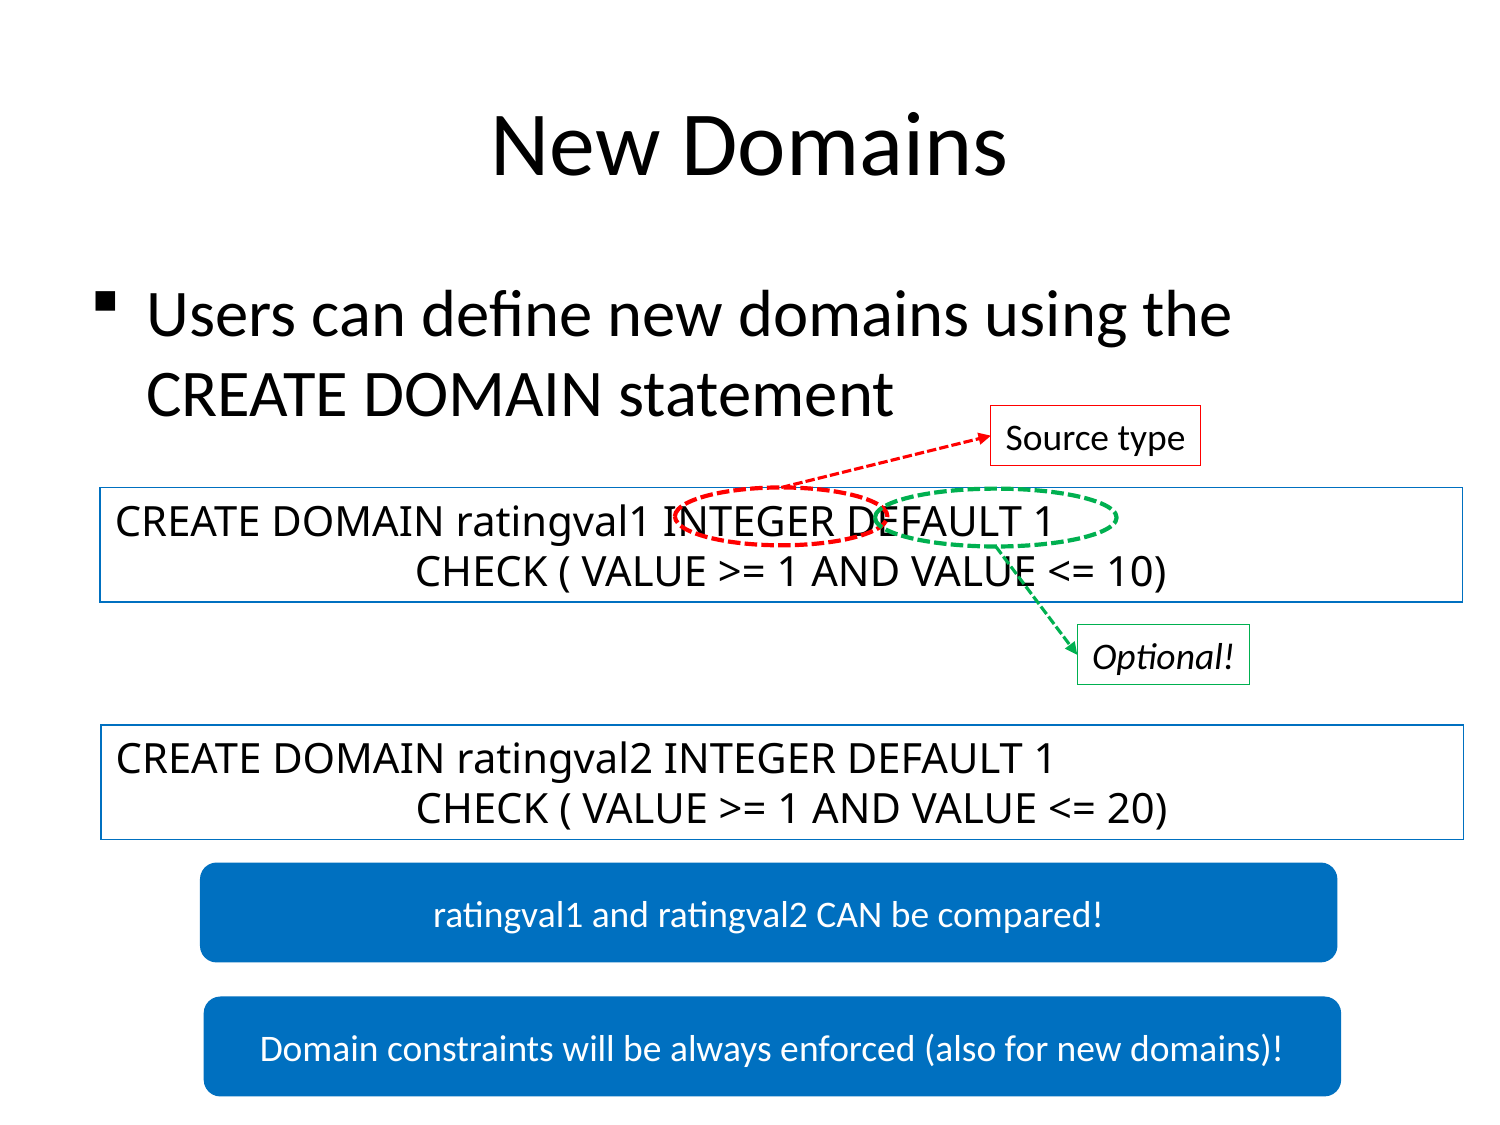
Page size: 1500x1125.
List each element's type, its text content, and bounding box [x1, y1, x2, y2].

text_box ratingval1 and ratingval2 CAN be compared! [197, 860, 1340, 965]
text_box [995, 546, 1077, 656]
text_box [872, 486, 1119, 549]
text_box Optional! [1077, 624, 1250, 685]
text_box CREATE DOMAIN ratingval1 INTEGER DEFAULT 1 CHECK ( VALUE >= 1 AND VALUE <= 10) [1031, 487, 1463, 602]
text_box [672, 485, 884, 548]
text_box Source type [990, 405, 1201, 466]
list Users can define new domains using the CREATE DOMAIN statement [75, 262, 1425, 1005]
title New Domains [75, 45, 1425, 233]
text_box CREATE DOMAIN ratingval2 INTEGER DEFAULT 1 CHECK ( VALUE >= 1 AND VALUE <= 20) [100, 724, 1464, 840]
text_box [780, 435, 990, 488]
text_box Domain constraints will be always enforced (also for new domains)! [201, 994, 1344, 1099]
text_box CREATE DOMAIN ratingval1 INTEGER DEFAULT 1 CHECK ( VALUE >= 1 AND VALUE <= 10) [99, 487, 991, 602]
